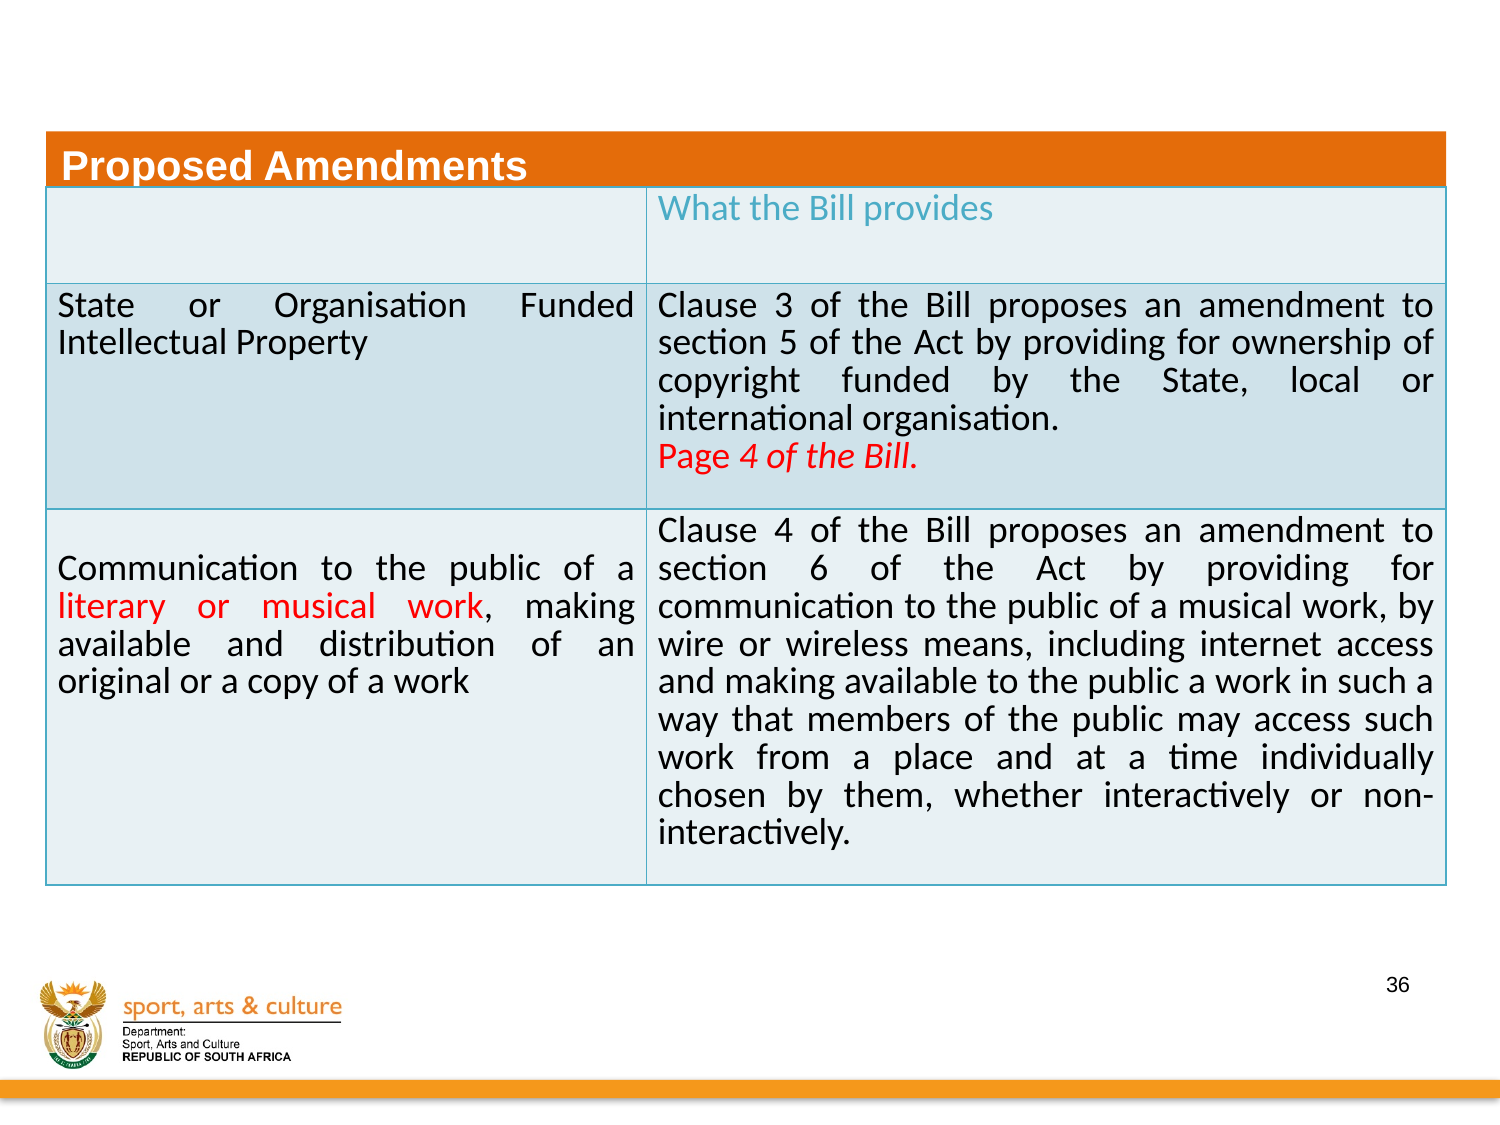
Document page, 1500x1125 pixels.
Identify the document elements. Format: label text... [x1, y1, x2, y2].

table_header What the Bill provides [647, 188, 1445, 283]
table_cell Communication to the public of a literary or musical work, making available and distribution of an original or a copy of a work [47, 510, 646, 884]
table_cell Clause 3 of the Bill proposes an amendment to section 5 of the Act by providing for ownership of copyright funded by the State, local or international organisation. Page 4 of the Bill. [647, 284, 1445, 508]
title Proposed Amendments [46, 131, 1447, 186]
picture [19, 959, 361, 1079]
table_cell State or Organisation Funded Intellectual Property [47, 284, 646, 508]
slide_number 36 [1328, 962, 1425, 1012]
table_header [47, 188, 646, 283]
table_cell Clause 4 of the Bill proposes an amendment to section 6 of the Act by providing for communication to the public of a musical work, by wire or wireless means, including internet access and making available to the public a work in such a way that members of the public may access such work from a place and at a time individually chosen by them, whether interactively or non-interactively. [647, 510, 1445, 884]
